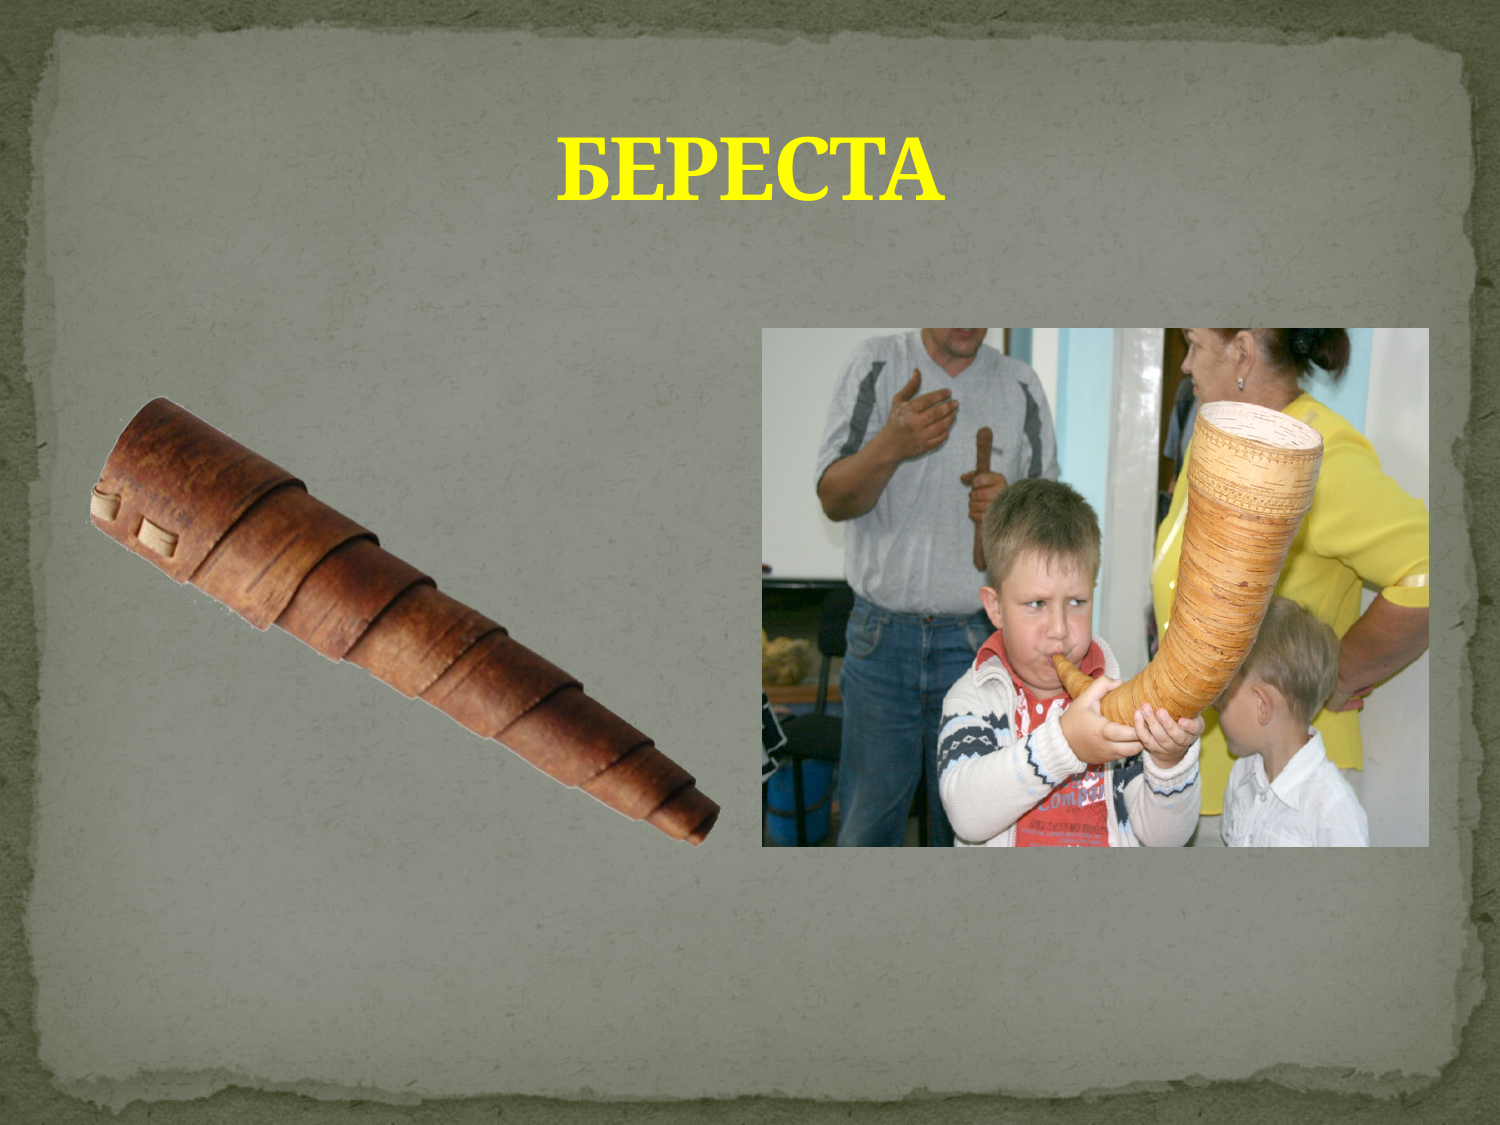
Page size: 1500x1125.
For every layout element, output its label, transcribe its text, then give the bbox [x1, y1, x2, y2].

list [84, 397, 732, 853]
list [765, 330, 1428, 846]
title БЕРЕСТА [74, 24, 1425, 225]
